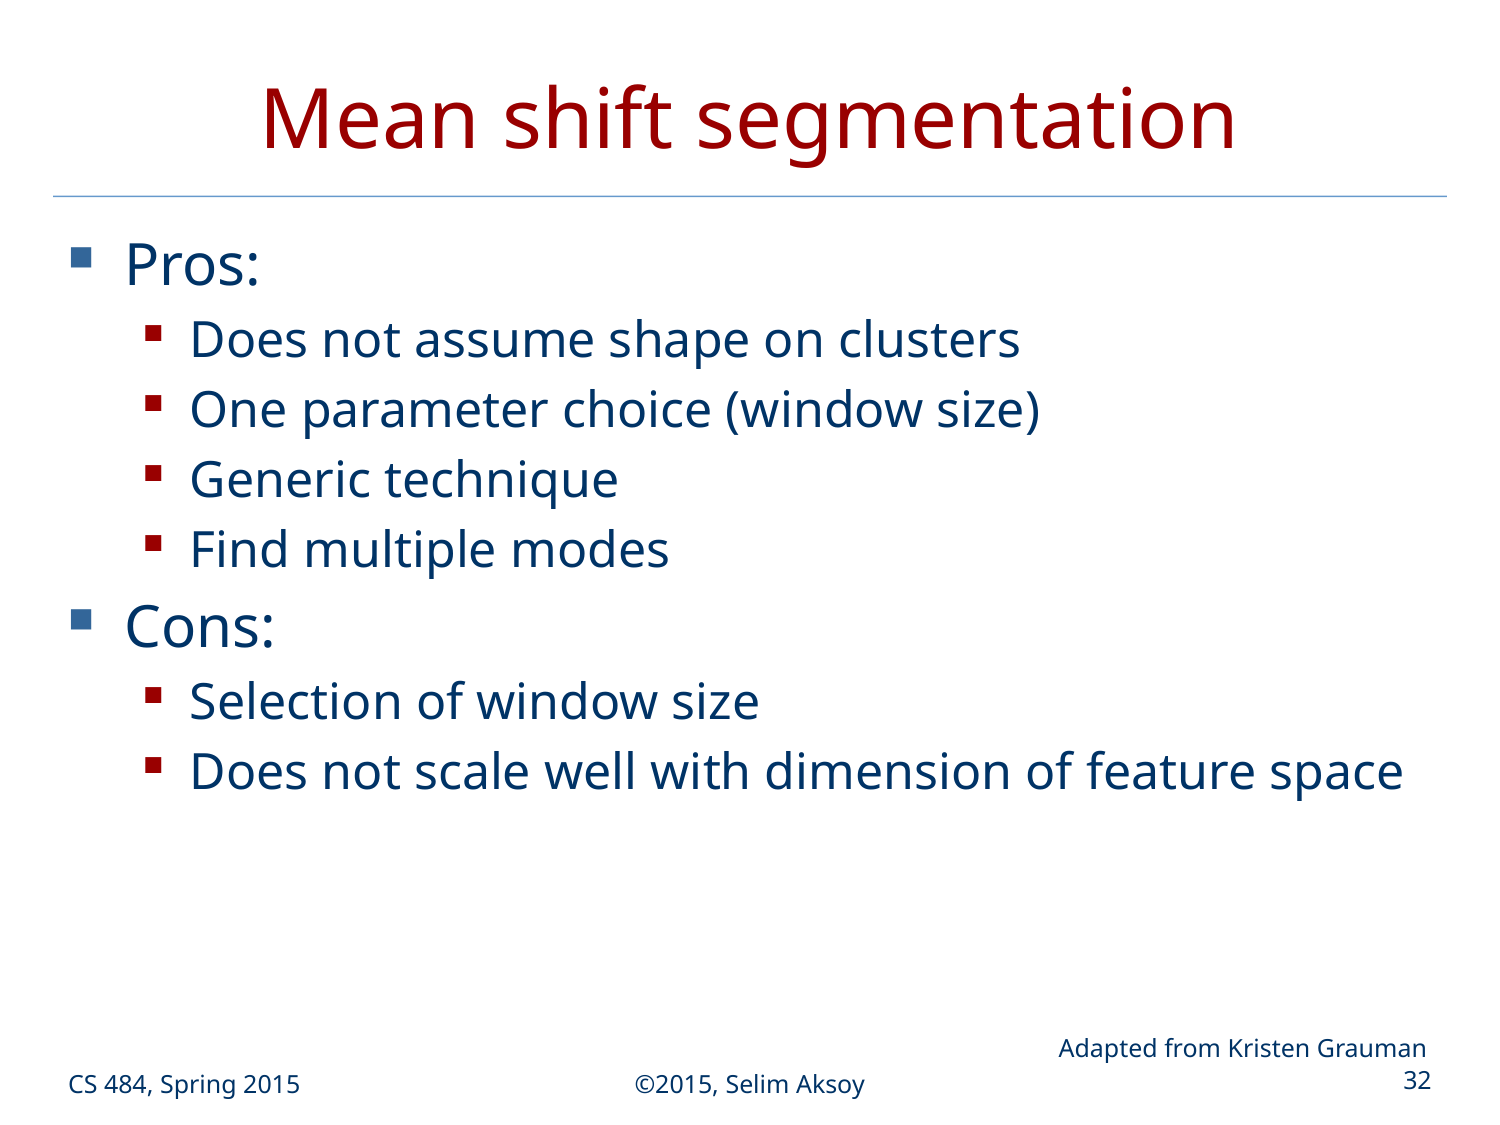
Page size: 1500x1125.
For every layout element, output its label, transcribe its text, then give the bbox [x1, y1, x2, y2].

footer ©2015, Selim Aksoy [511, 1052, 988, 1107]
list Pros: Does not assume shape on clusters One parameter choice (window size) Generic technique Find multiple modes Cons: Selection of window size Does not scale well with dimension of feature space [53, 220, 1447, 1035]
title Mean shift segmentation [53, 31, 1447, 173]
slide_number CS 484, Spring 2015 [52, 1052, 366, 1107]
text_box Adapted from Kristen Grauman [879, 1025, 1443, 1070]
slide_number 32 [1134, 1052, 1448, 1107]
